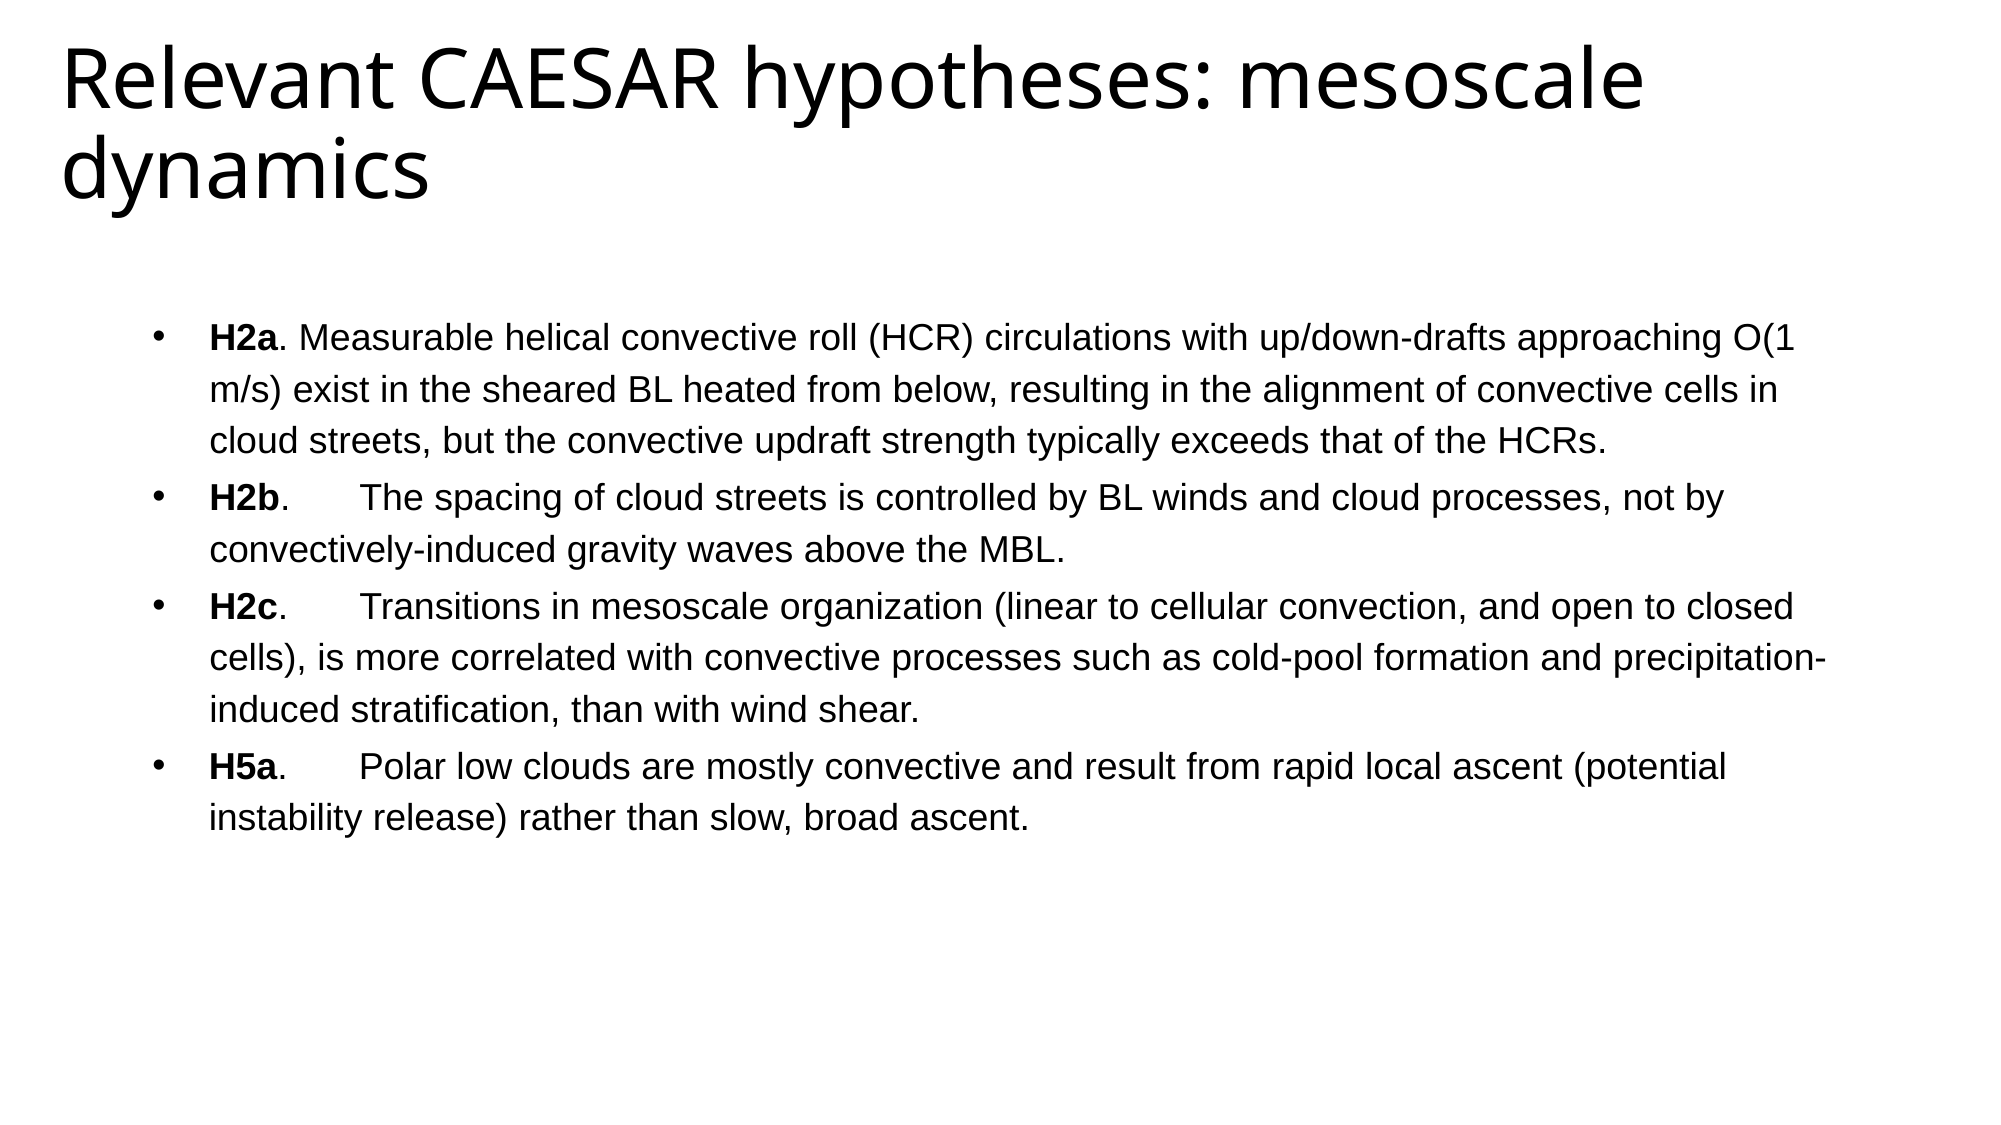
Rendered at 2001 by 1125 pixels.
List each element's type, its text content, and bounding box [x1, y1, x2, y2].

title Relevant CAESAR hypotheses: mesoscale dynamics [45, 17, 1863, 235]
list H2a. Measurable helical convective roll (HCR) circulations with up/down-drafts approaching O(1 m/s) exist in the sheared BL heated from below, resulting in the alignment of convective cells in cloud streets, but the convective updraft strength typically exceeds that of the HCRs. H2b. The spacing of cloud streets is controlled by BL winds and cloud processes, not by convectively-induced gravity waves above the MBL. H2c. Transitions in mesoscale organization (linear to cellular convection, and open to closed cells), is more correlated with convective processes such as cold-pool formation and precipitation-induced stratification, than with wind shear. H5a. Polar low clouds are mostly convective and result from rapid local ascent (potential instability release) rather than slow, broad ascent. [137, 299, 1863, 1014]
